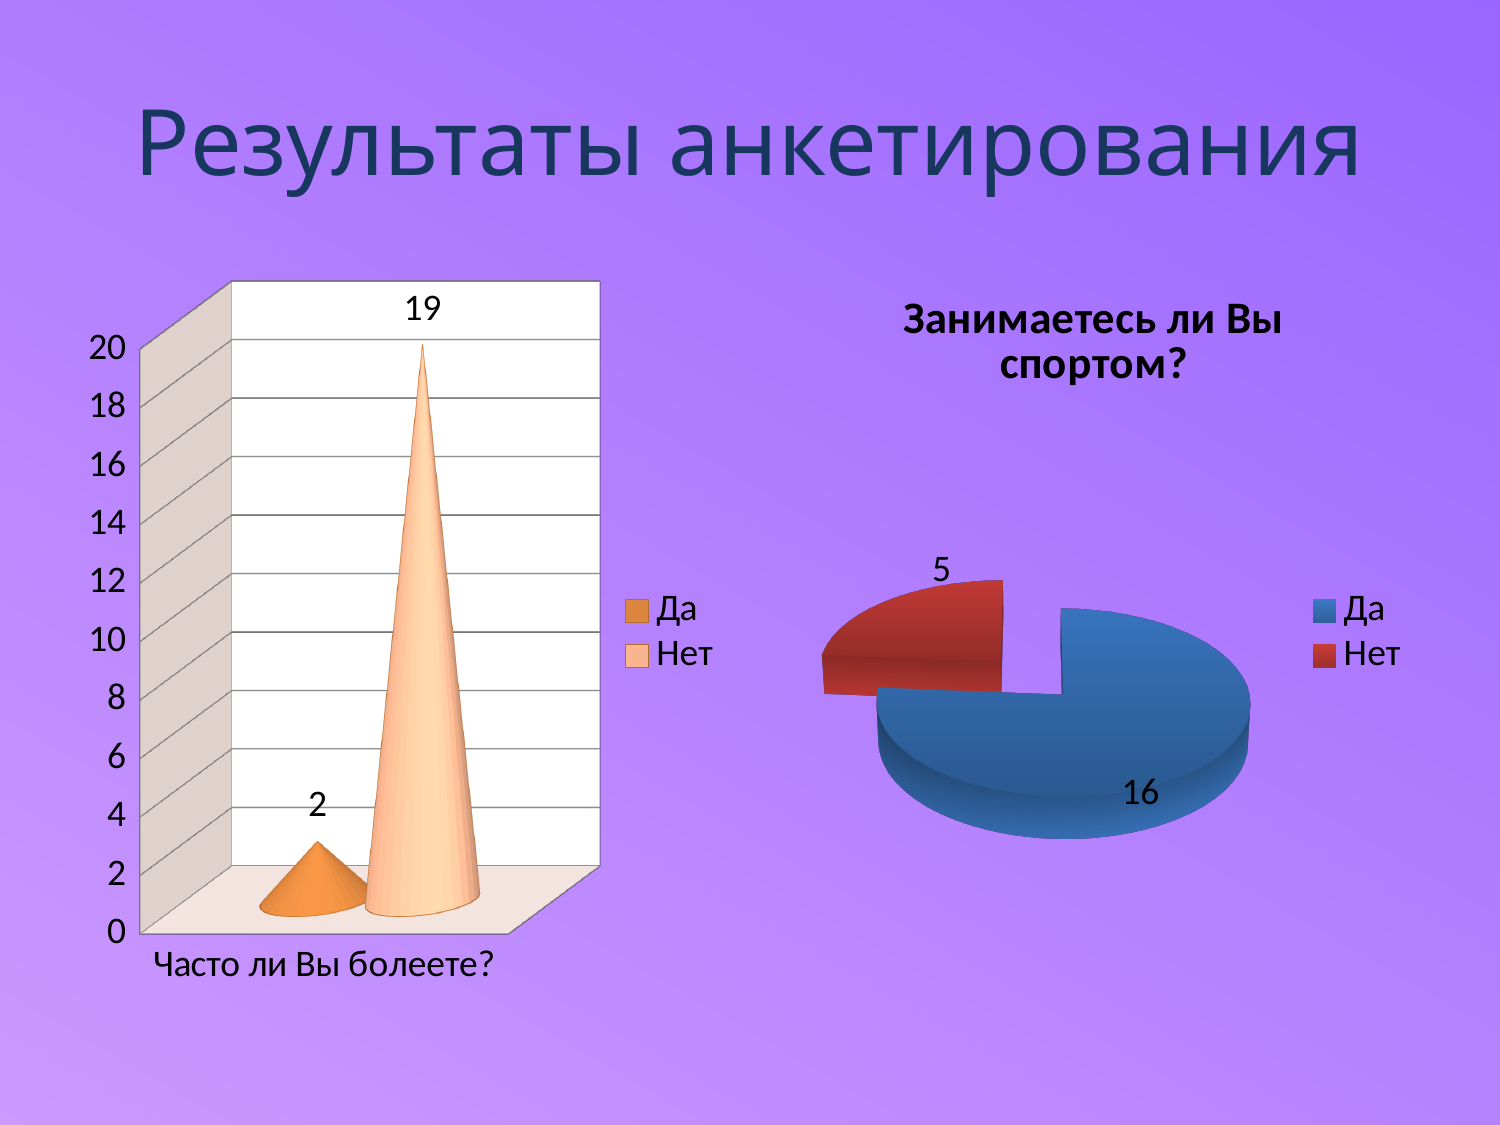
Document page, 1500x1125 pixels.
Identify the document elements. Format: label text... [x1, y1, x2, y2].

chart [762, 262, 1426, 1006]
title Результаты анкетирования [75, 45, 1425, 233]
chart [74, 262, 738, 1006]
